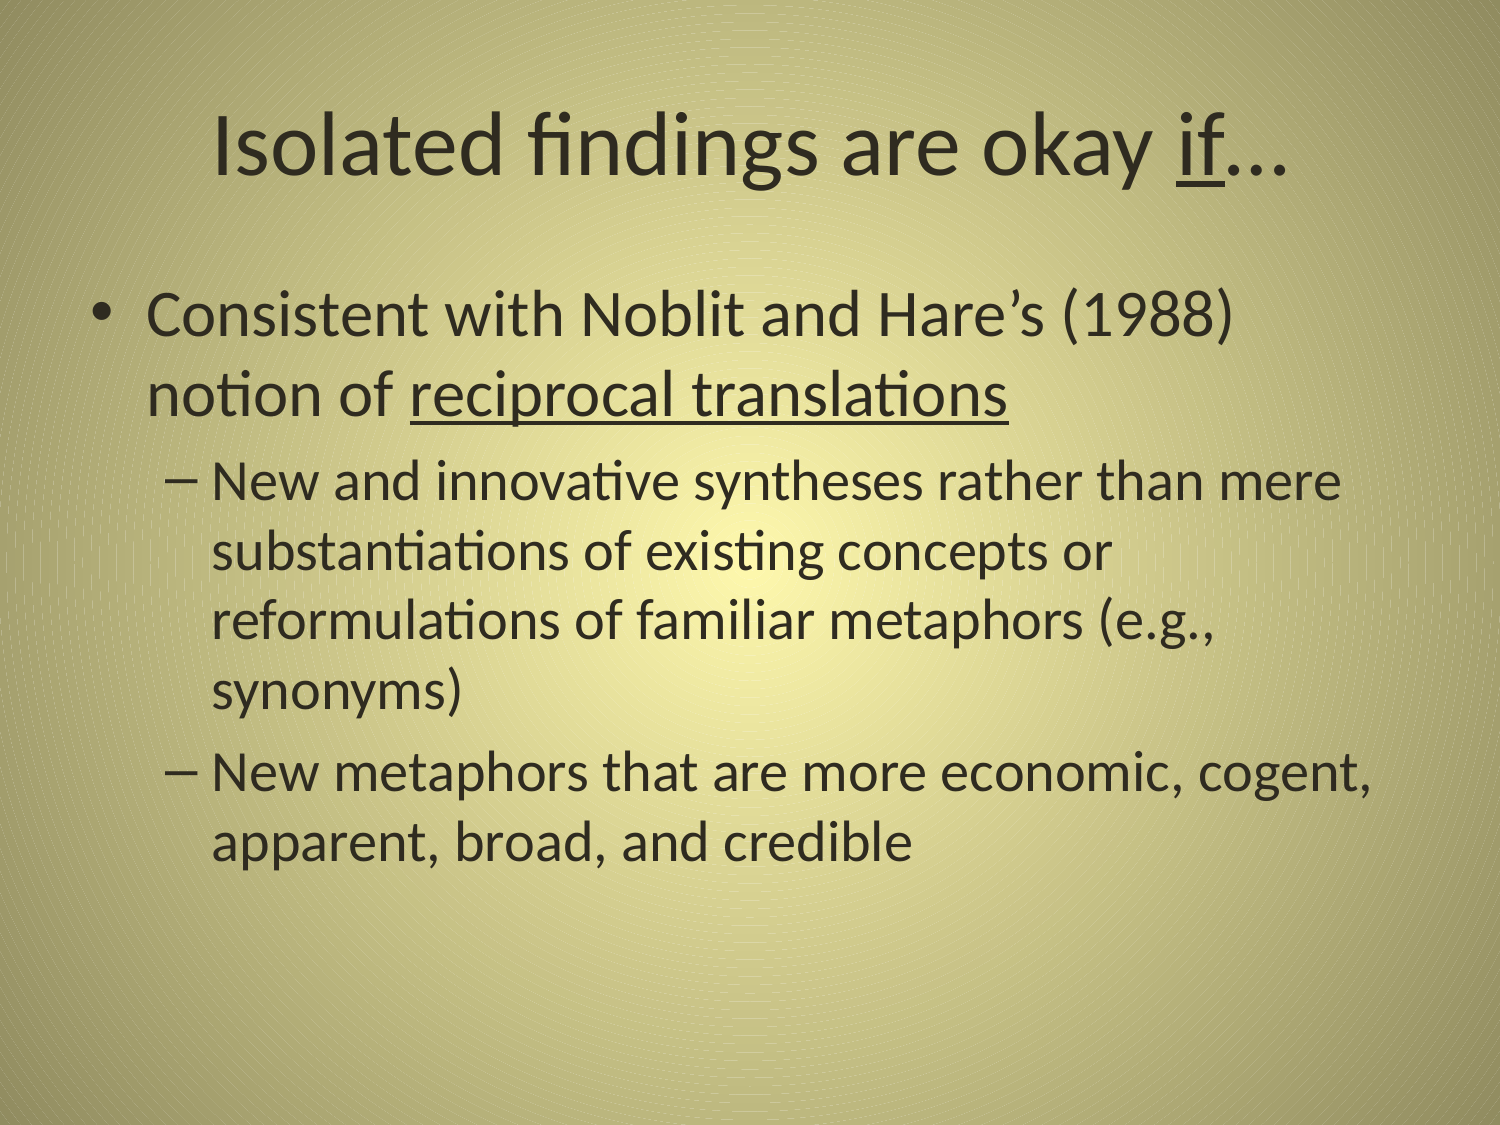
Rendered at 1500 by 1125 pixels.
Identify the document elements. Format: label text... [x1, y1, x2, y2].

list Consistent with Noblit and Hare’s (1988) notion of reciprocal translations New and innovative syntheses rather than mere substantiations of existing concepts or reformulations of familiar metaphors (e.g., synonyms) New metaphors that are more economic, cogent, apparent, broad, and credible [75, 262, 1425, 1005]
title Isolated findings are okay if… [75, 45, 1425, 233]
